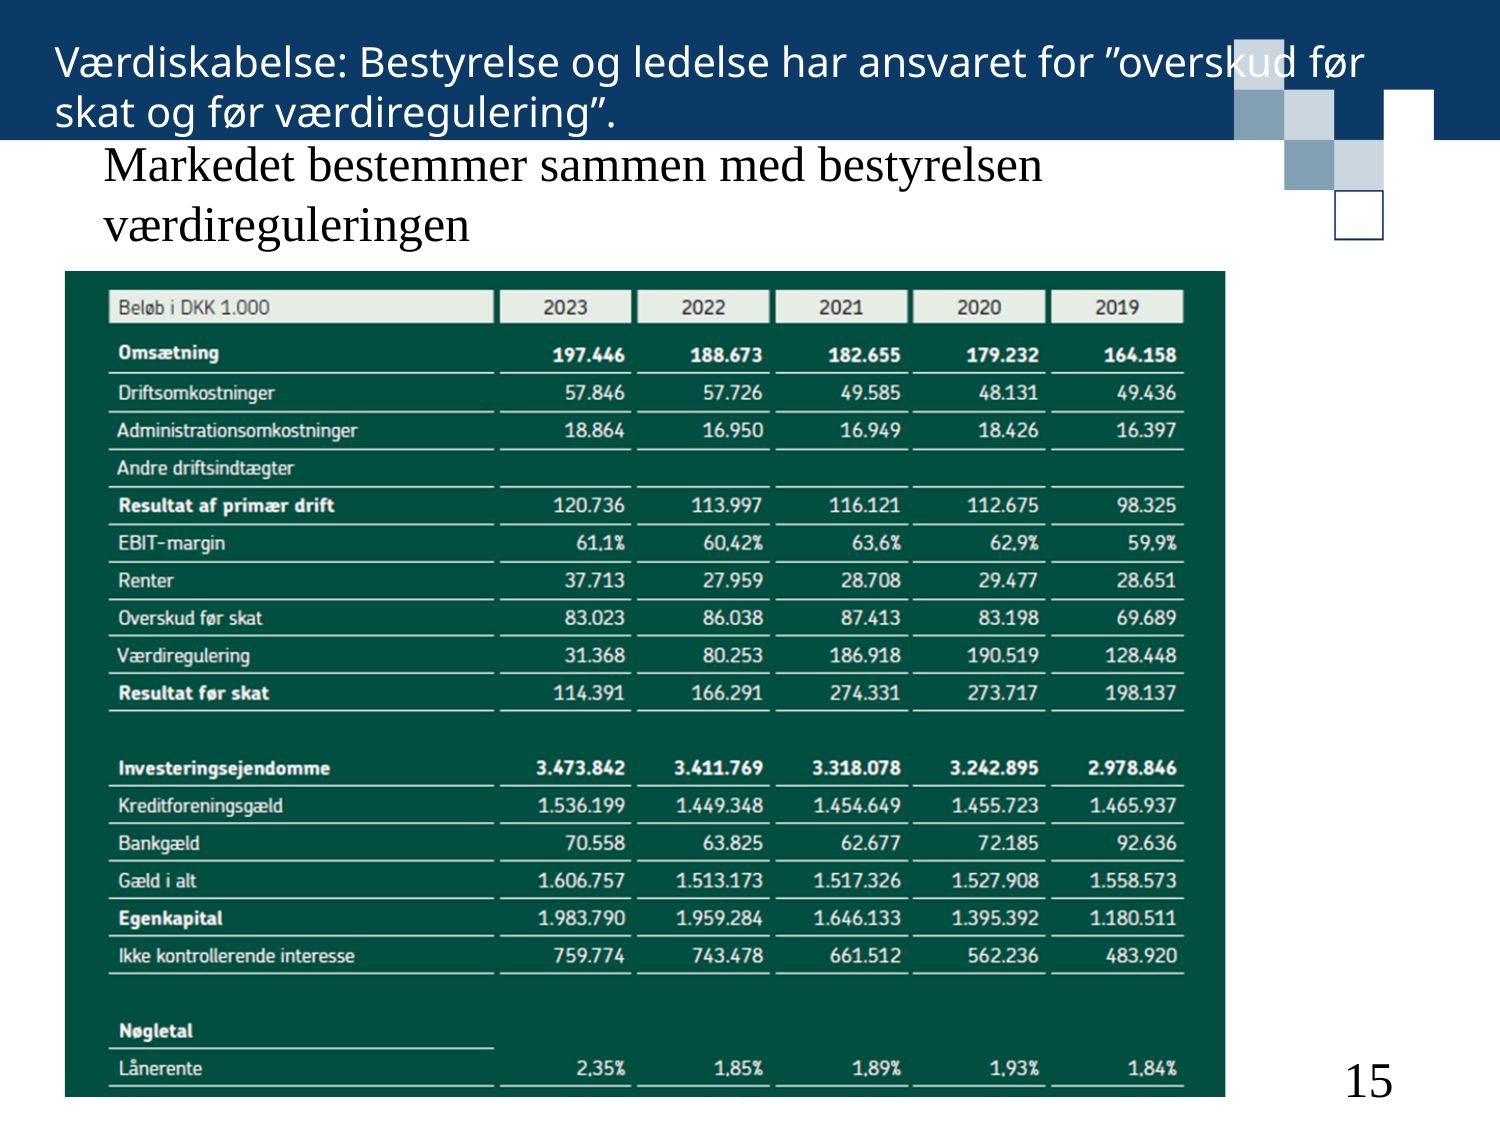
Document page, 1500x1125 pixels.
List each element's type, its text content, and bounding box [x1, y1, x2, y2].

text_box Markedet bestemmer sammen med bestyrelsen værdireguleringen [88, 124, 1305, 260]
slide_number 15 [1328, 1040, 1451, 1097]
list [64, 271, 1226, 1097]
title Værdiskabelse: Bestyrelse og ledelse har ansvaret for ”overskud før skat og før værdiregulering”. [39, 28, 1390, 217]
picture [0, 0, 1500, 277]
